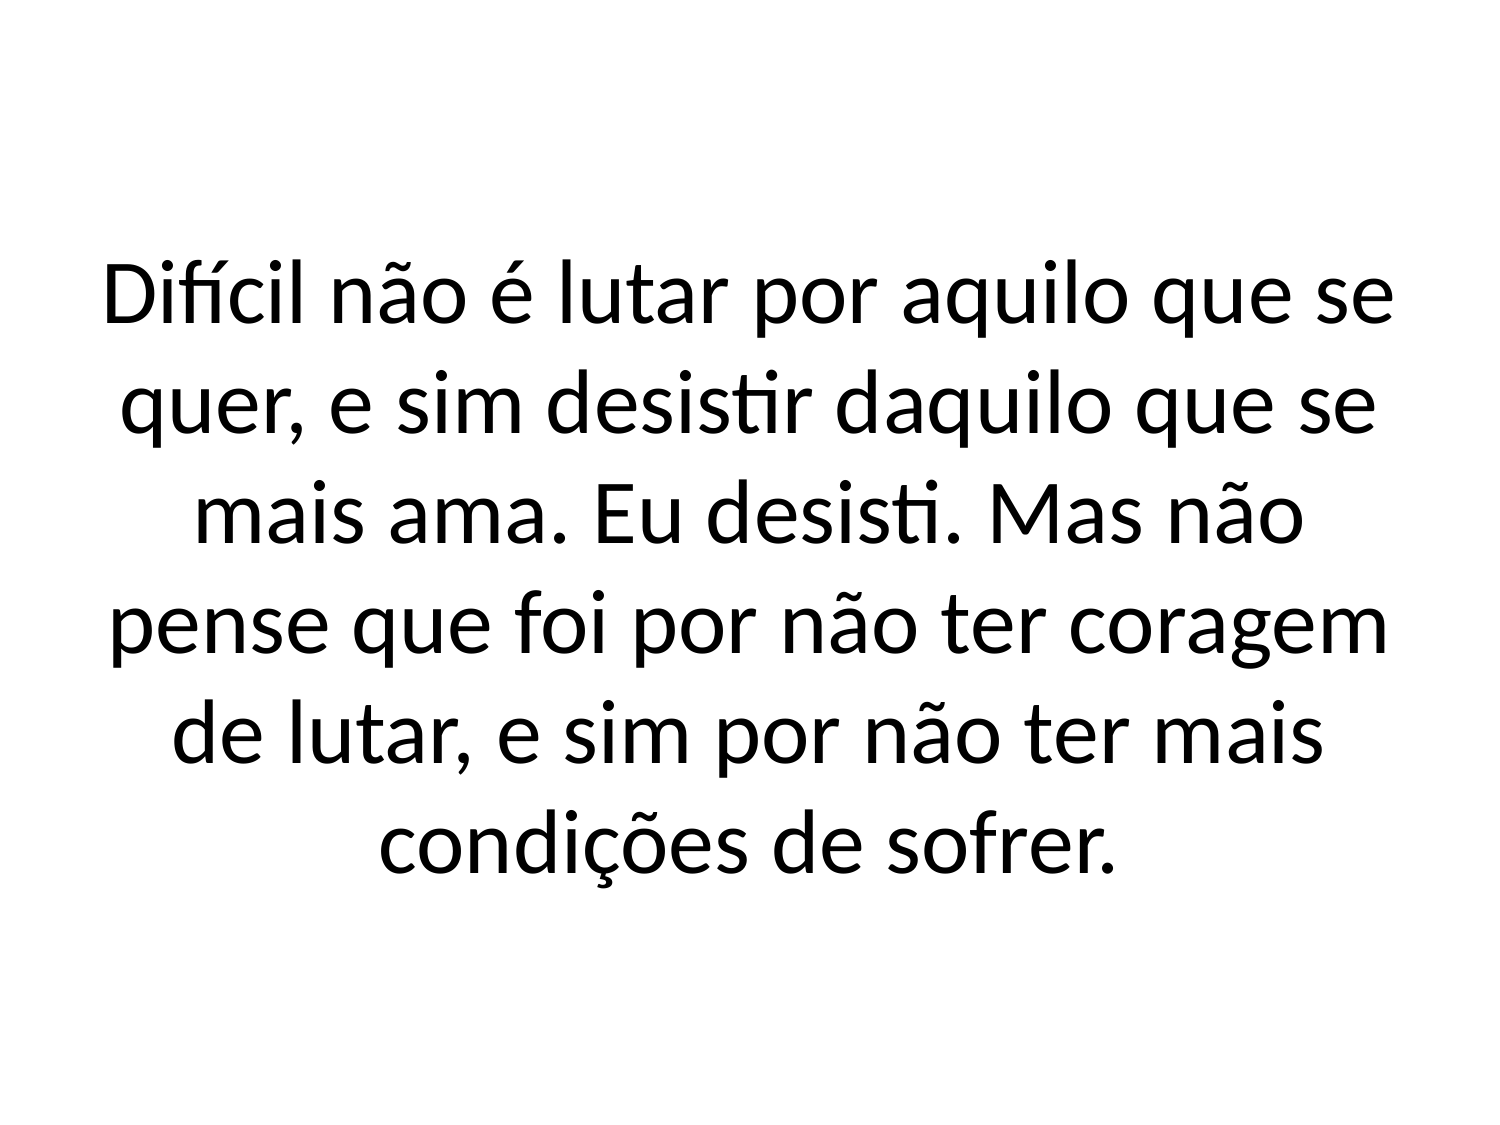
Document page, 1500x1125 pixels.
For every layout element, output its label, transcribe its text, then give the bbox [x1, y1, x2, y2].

title Difícil não é lutar por aquilo que se quer, e sim desistir daquilo que se mais ama. Eu desisti. Mas não pense que foi por não ter coragem de lutar, e sim por não ter mais condições de sofrer. [75, 45, 1425, 1079]
